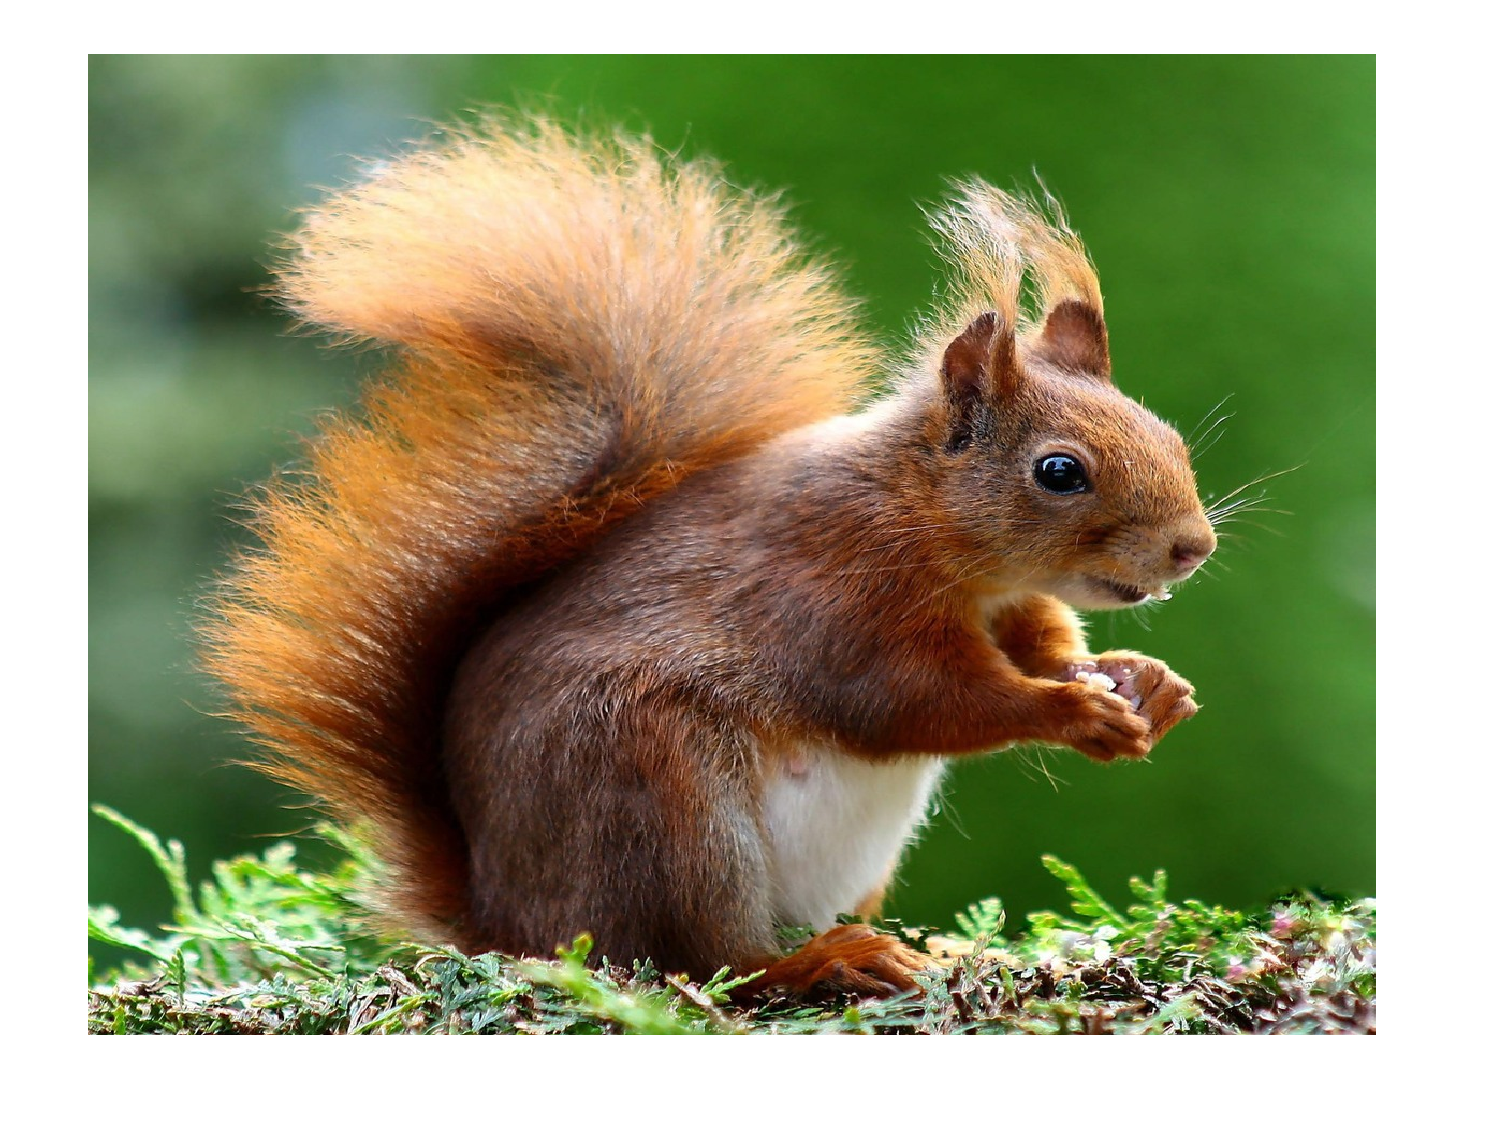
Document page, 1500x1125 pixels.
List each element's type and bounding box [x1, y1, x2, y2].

picture [88, 54, 1377, 1036]
